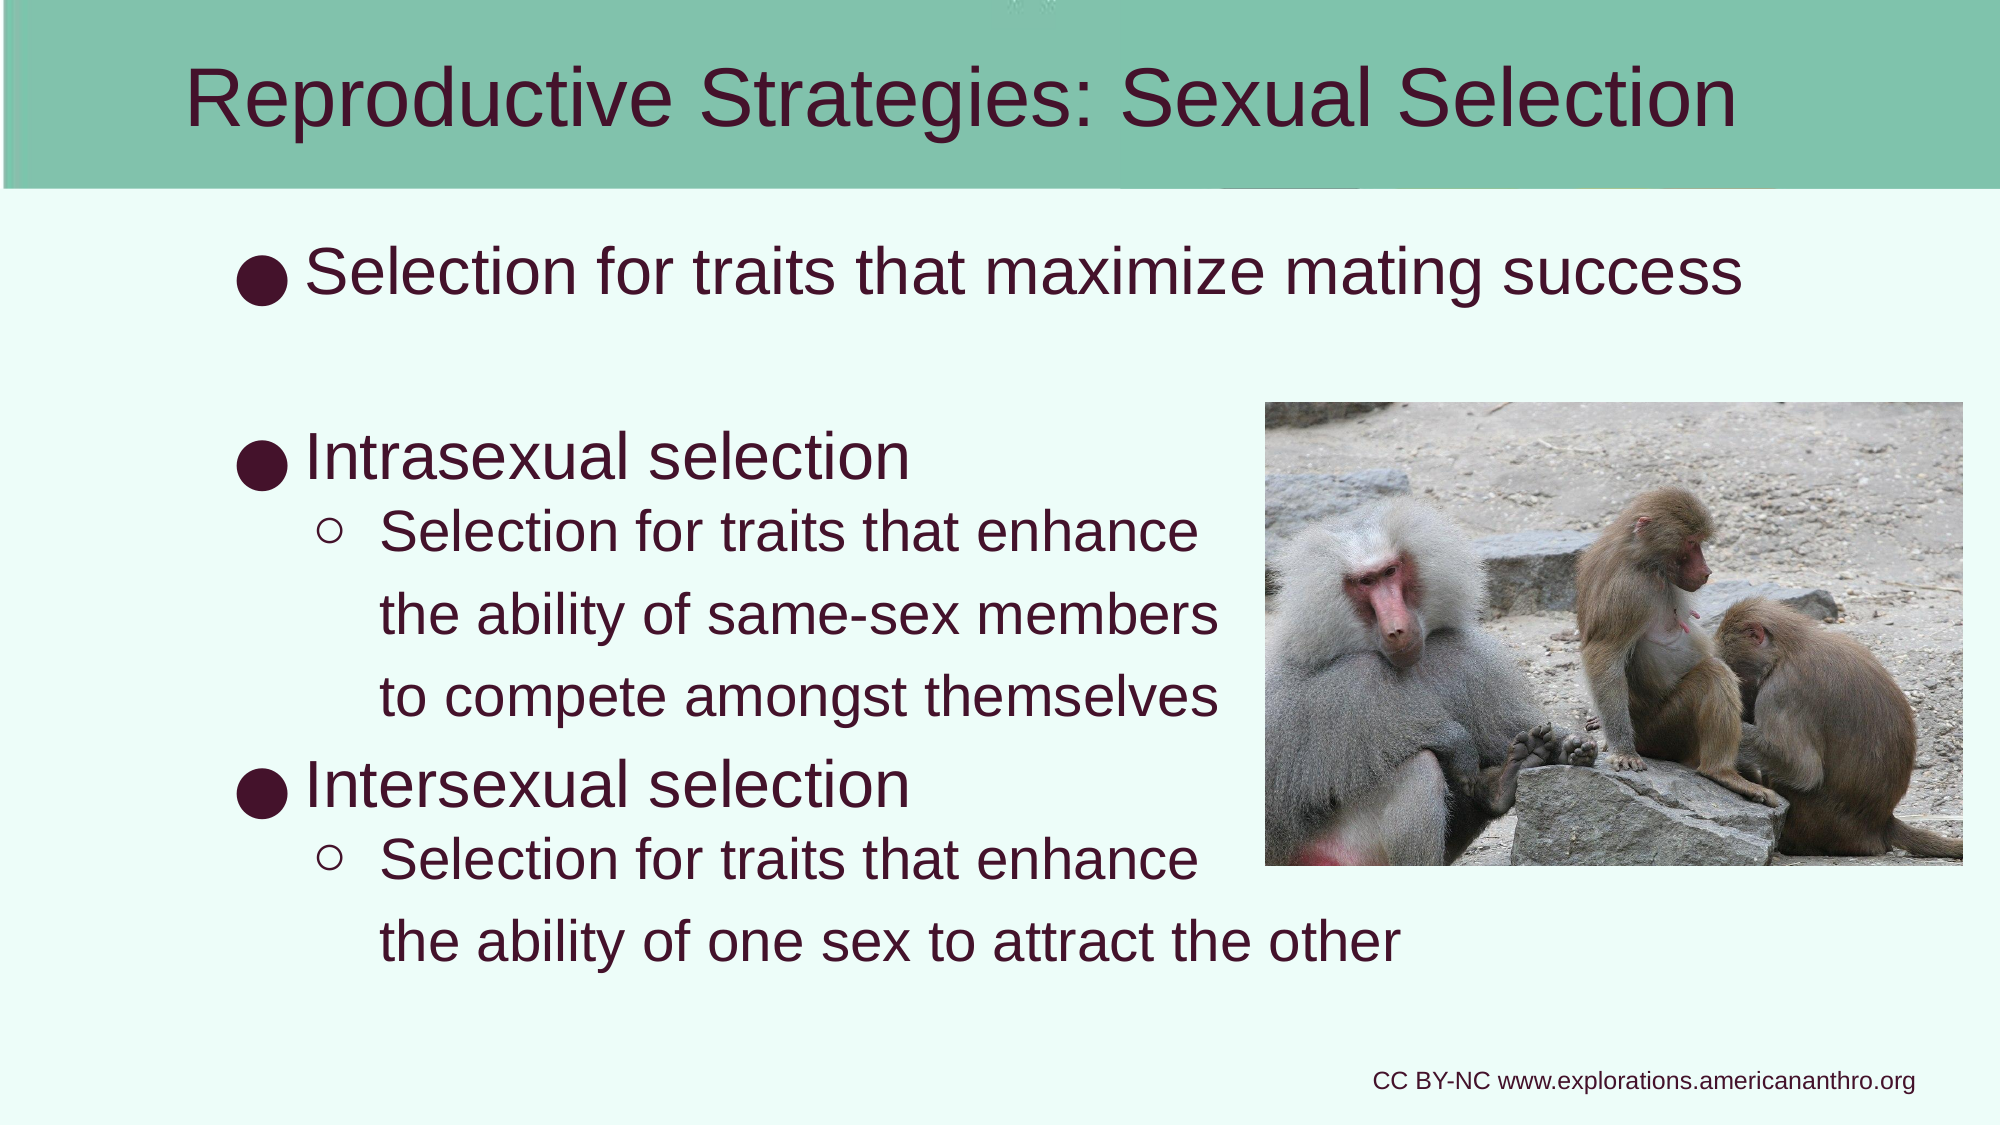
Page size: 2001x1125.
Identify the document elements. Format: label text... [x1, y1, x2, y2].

list Selection for traits that maximize mating success Intrasexual selection Selection for traits that enhance the ability of same-sex members to compete amongst themselves Intersexual selection Selection for traits that enhance the ability of one sex to attract the other [214, 220, 1911, 1009]
picture [1264, 402, 1963, 866]
picture [0, 0, 1120, 188]
title Reproductive Strategies: Sexual Selection [169, 0, 2000, 187]
